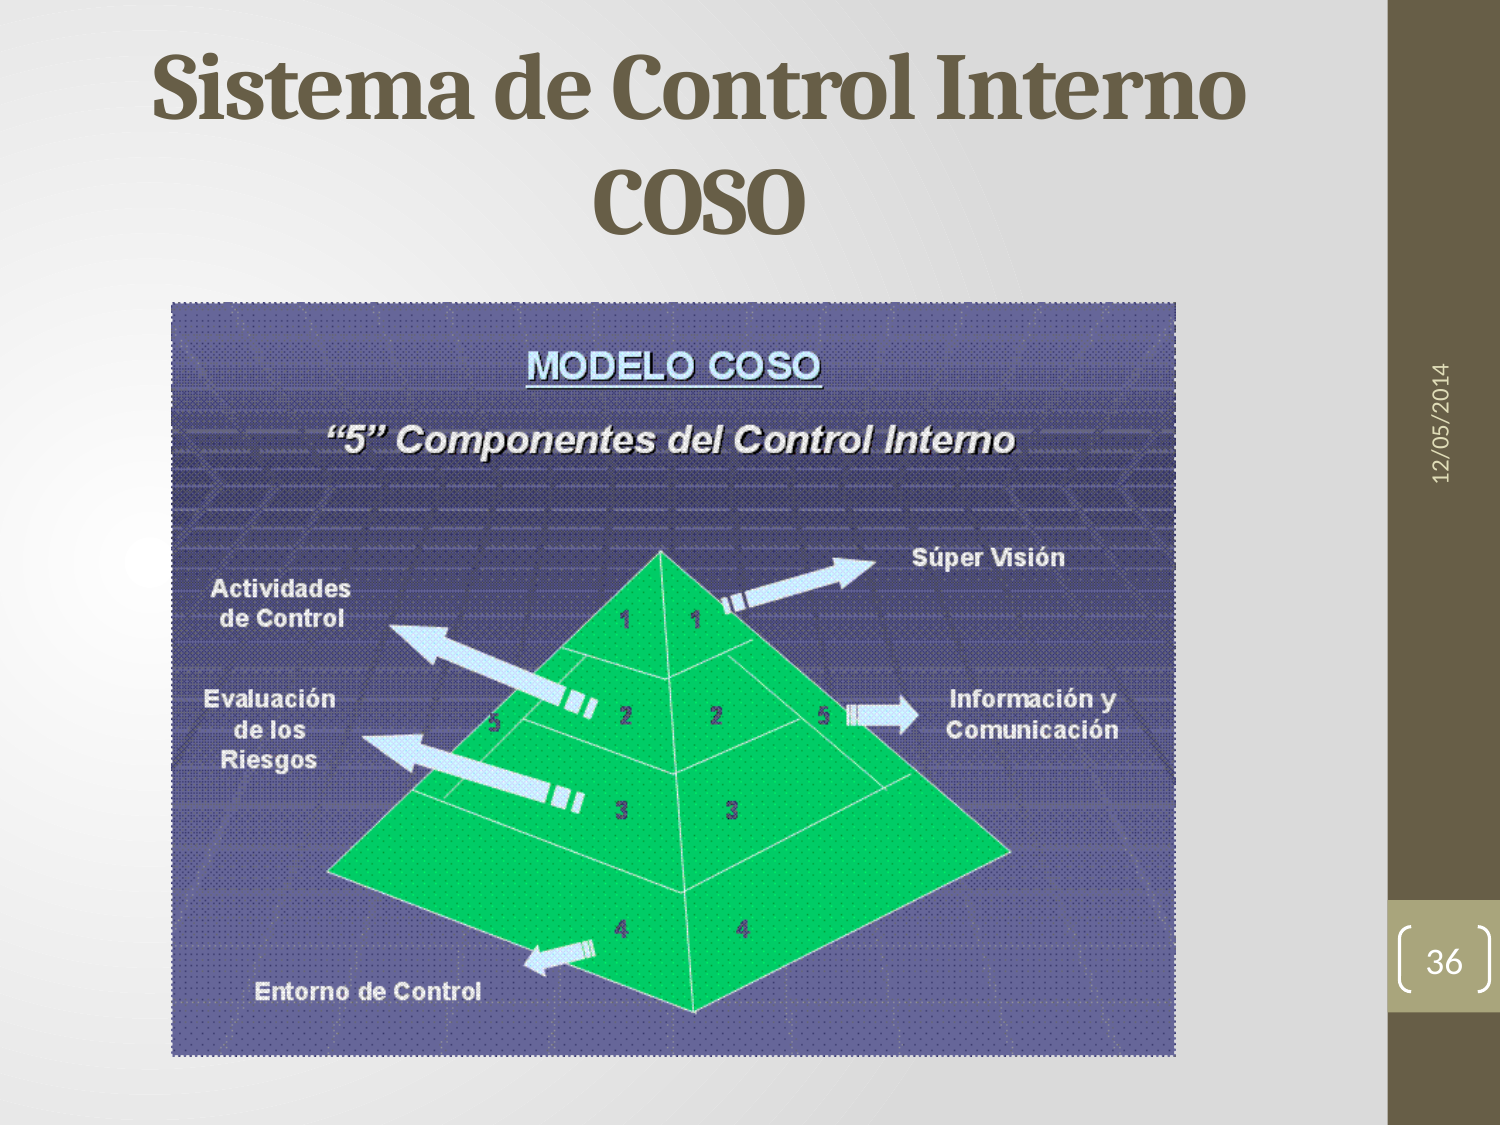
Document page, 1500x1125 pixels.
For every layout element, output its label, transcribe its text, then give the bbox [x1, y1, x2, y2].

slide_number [1408, 100, 1469, 501]
slide_number 36 [1397, 925, 1492, 994]
picture [170, 302, 1176, 1058]
title Sistema de Control Interno COSO [75, 45, 1325, 233]
